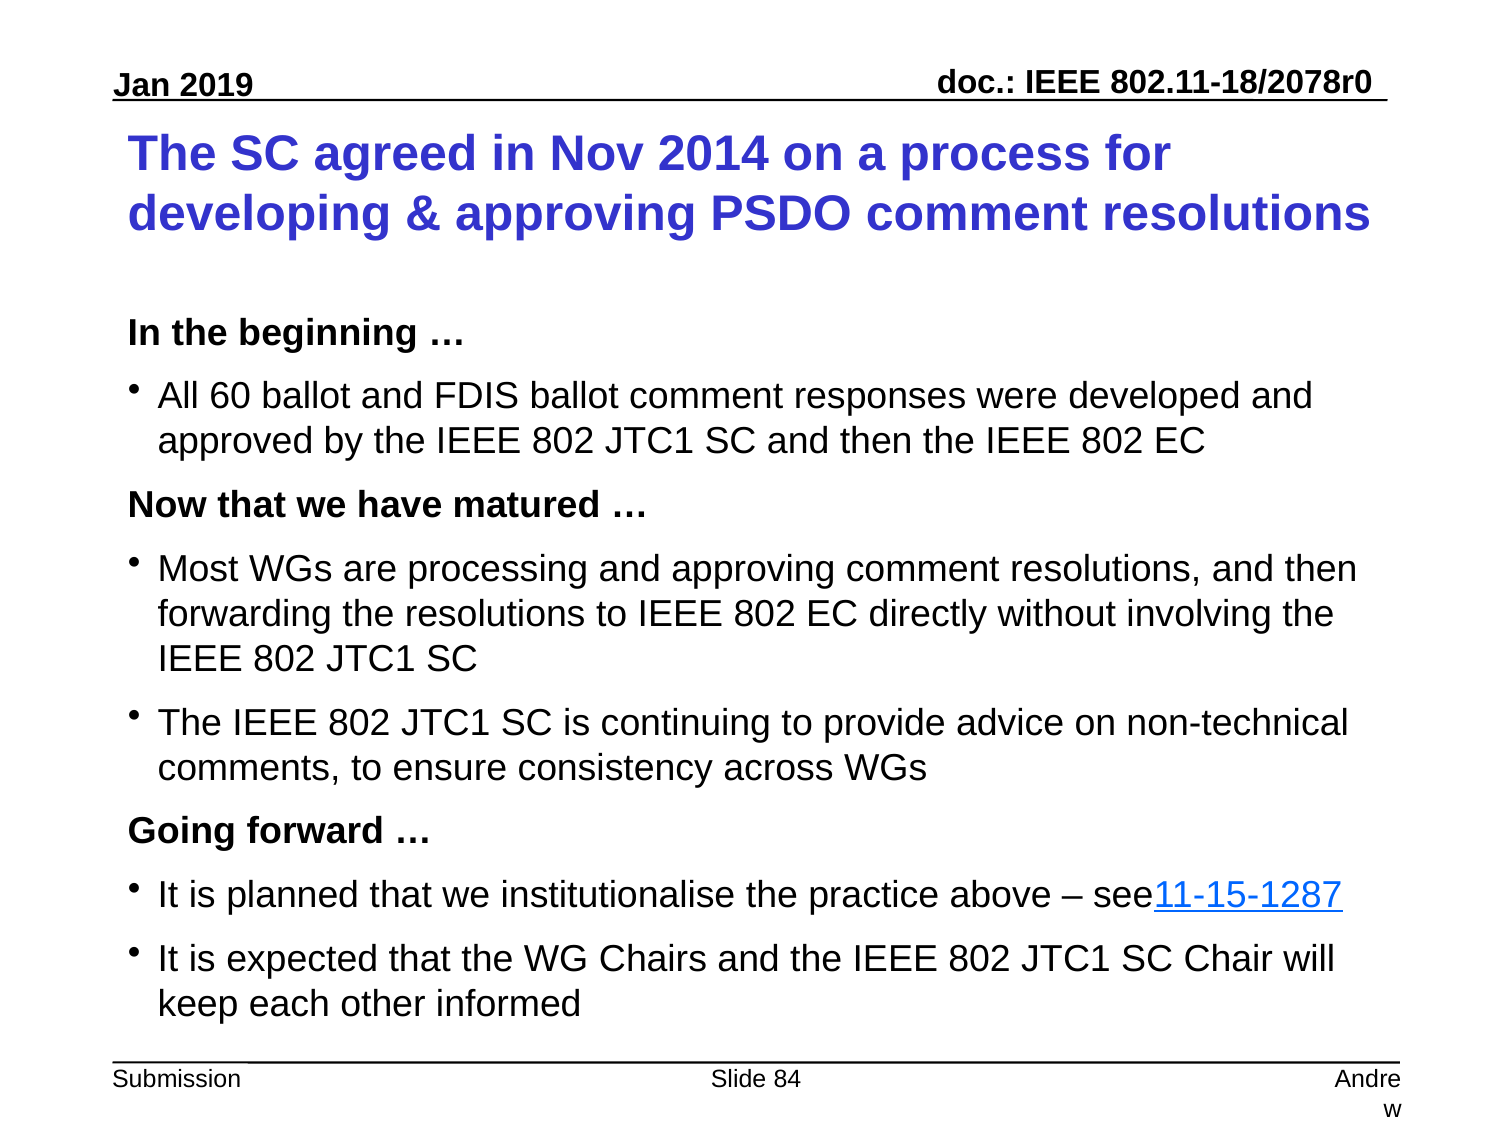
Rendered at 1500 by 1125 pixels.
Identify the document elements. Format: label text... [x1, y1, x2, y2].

slide_number Slide 84 [709, 1061, 803, 1093]
footer Andrew Myles, Cisco [1320, 1061, 1402, 1093]
list In the beginning … All 60 ballot and FDIS ballot comment responses were developed and approved by the IEEE 802 JTC1 SC and then the IEEE 802 EC Now that we have matured … Most WGs are processing and approving comment resolutions, and then forwarding the resolutions to IEEE 802 EC directly without involving the IEEE 802 JTC1 SC The IEEE 802 JTC1 SC is continuing to provide advice on non-technical comments, to ensure consistency across WGs Going forward … It is planned that we institutionalise the practice above – see11-15-1287 It is expected that the WG Chairs and the IEEE 802 JTC1 SC Chair will keep each other informed [112, 299, 1388, 975]
title The SC agreed in Nov 2014 on a process for developing & approving PSDO comment resolutions [112, 112, 1388, 288]
